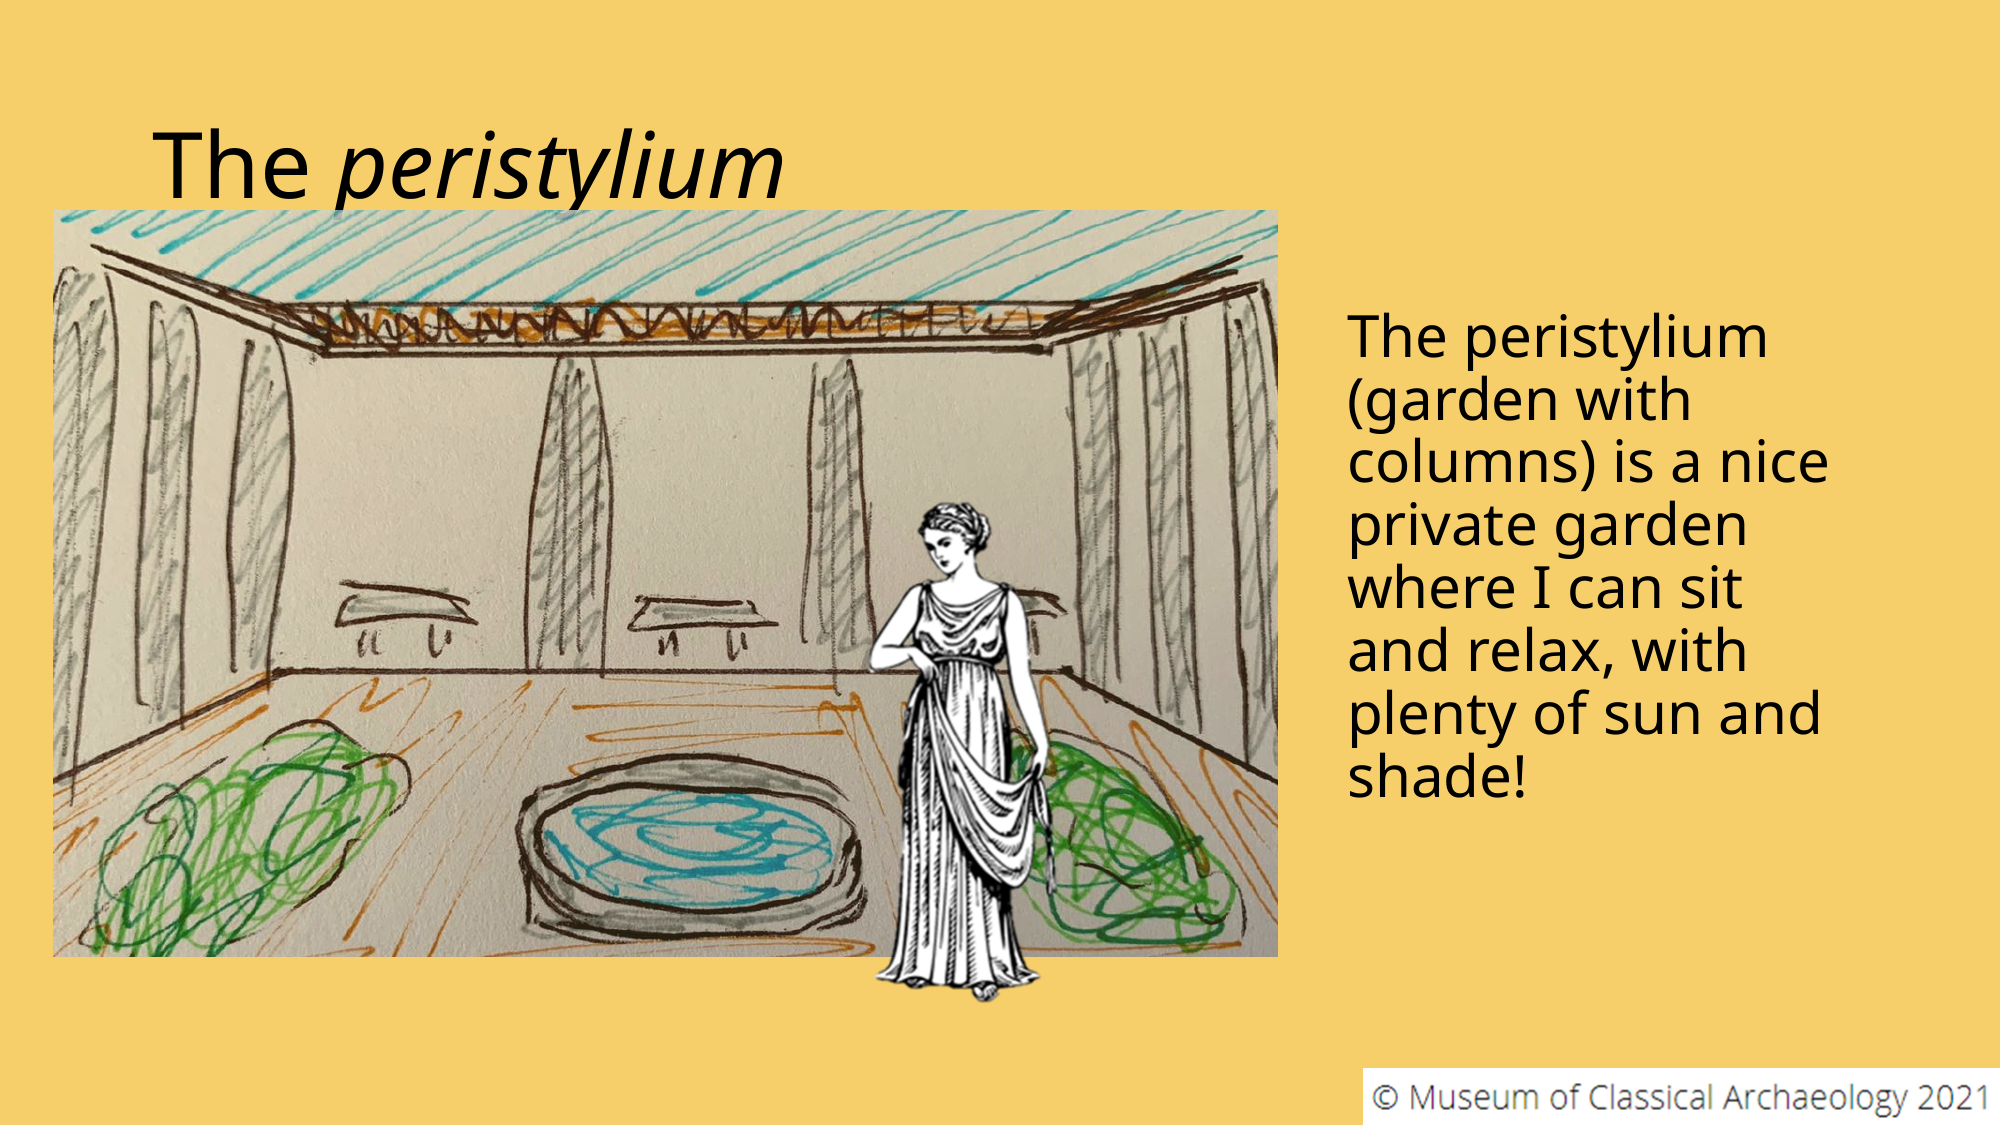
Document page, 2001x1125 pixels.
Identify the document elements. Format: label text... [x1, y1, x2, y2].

title The peristylium [137, 59, 1863, 278]
list The peristylium (garden with columns) is a nice private garden where I can sit and relax, with plenty of sun and shade! [1331, 299, 1863, 1014]
picture [1363, 1068, 2000, 1125]
picture [53, 209, 1278, 1007]
